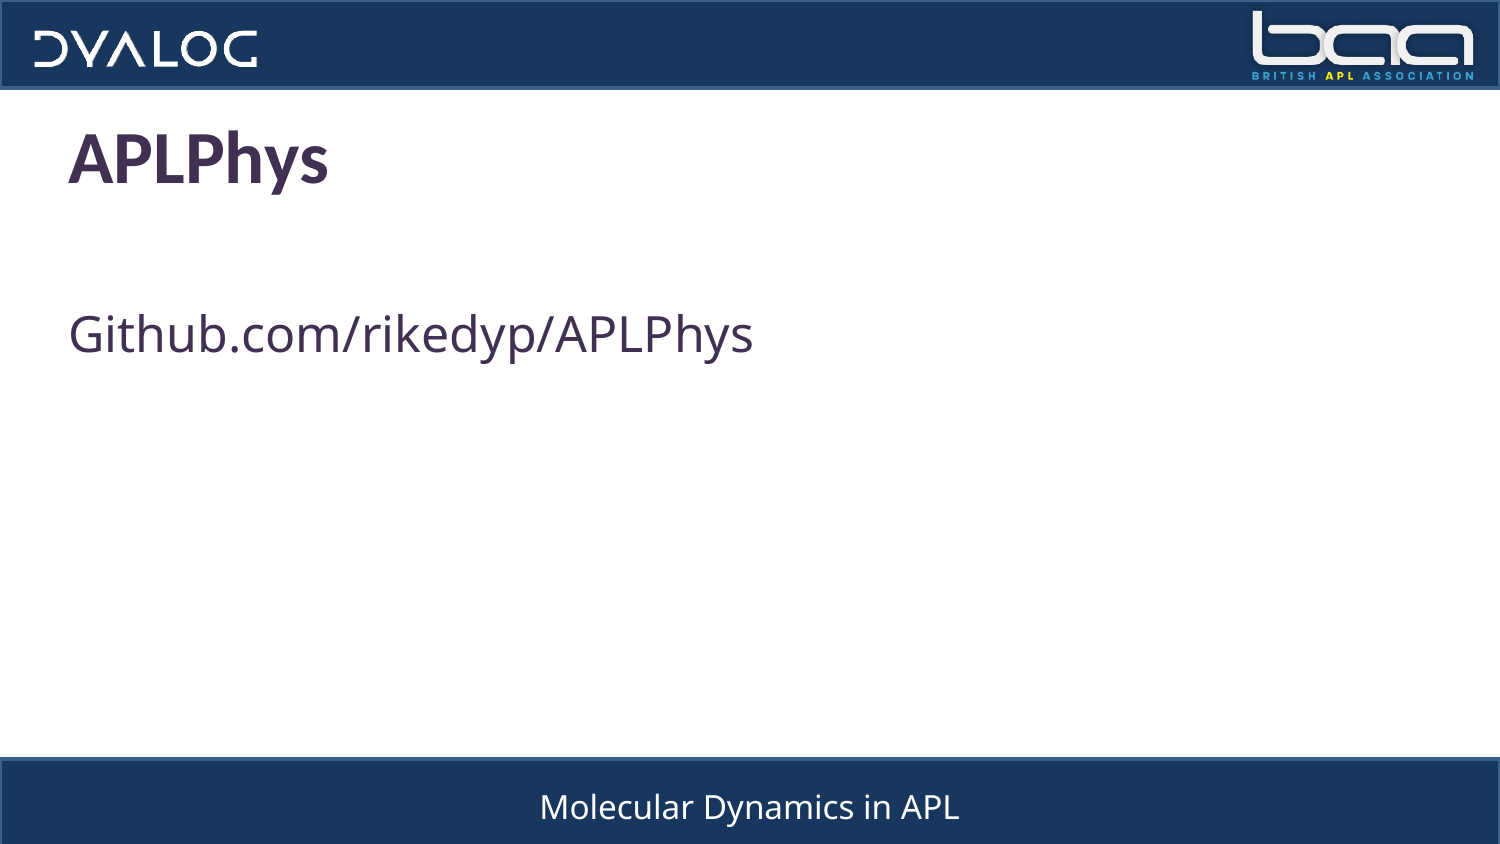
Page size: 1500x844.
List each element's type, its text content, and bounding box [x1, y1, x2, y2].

title APLPhys [53, 104, 1444, 202]
list Github.com/rikedyp/APLPhys [53, 222, 1069, 740]
picture [1243, 1, 1482, 80]
picture [33, 29, 258, 68]
